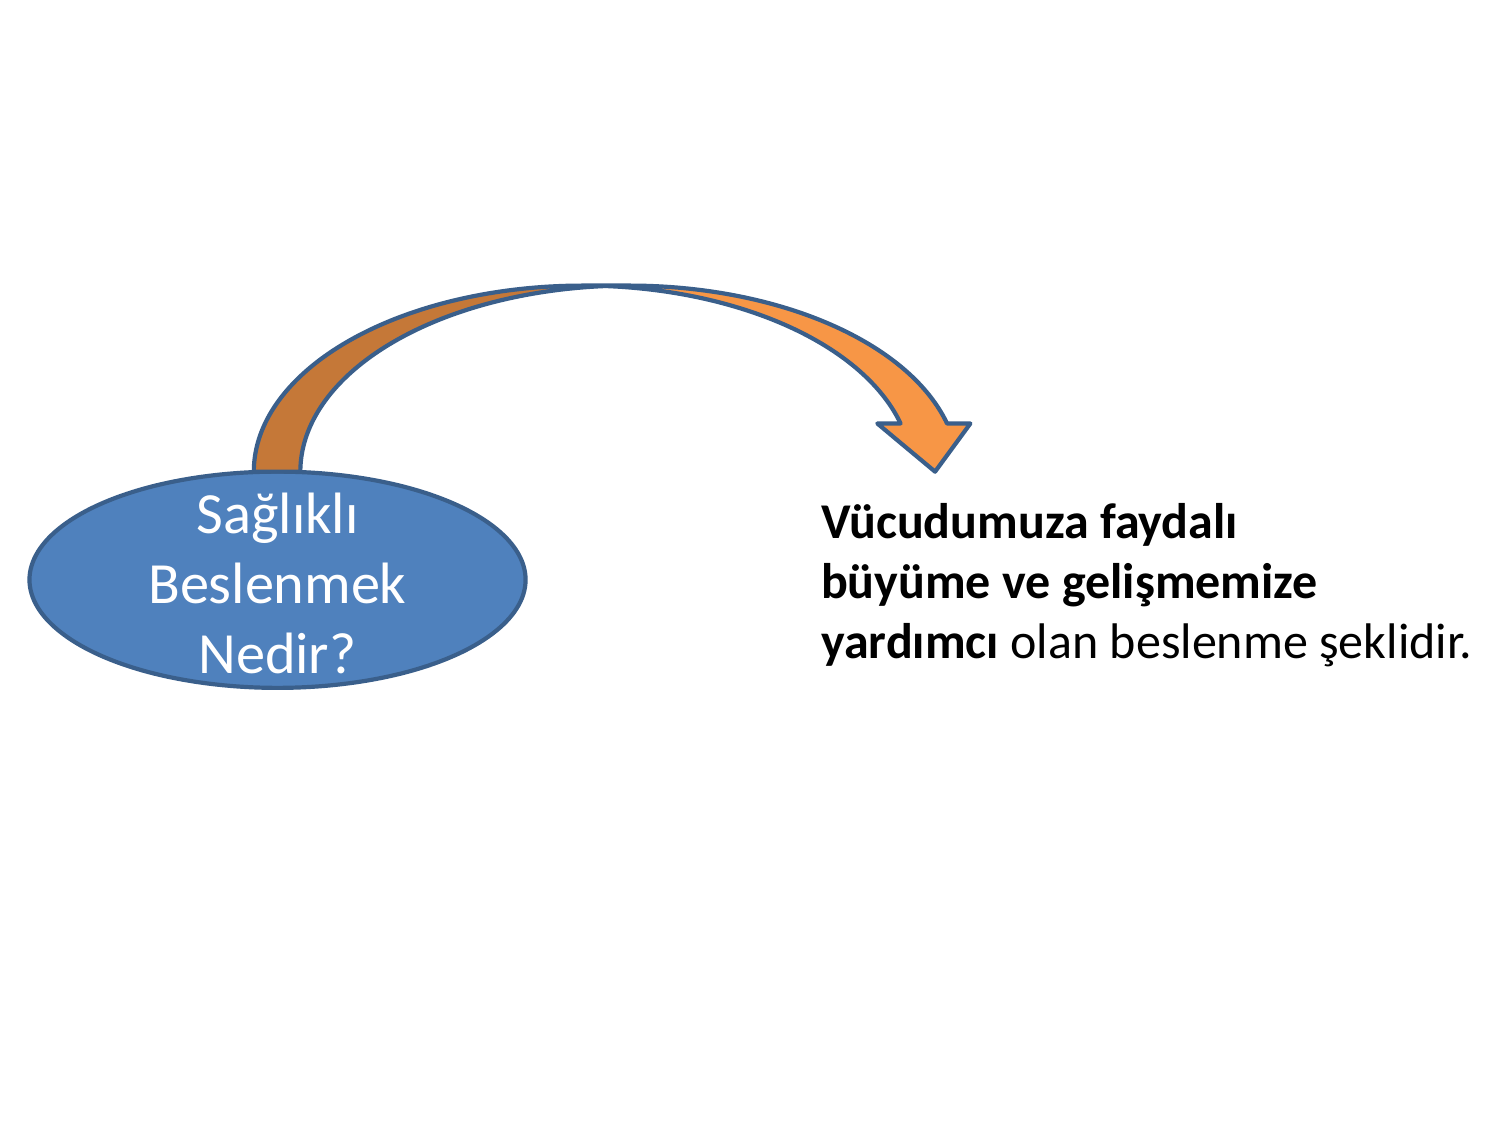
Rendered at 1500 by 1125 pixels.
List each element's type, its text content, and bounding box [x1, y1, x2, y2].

text_box Vücudumuza faydalı büyüme ve gelişmemize yardımcı olan beslenme şeklidir. [806, 481, 1488, 677]
text_box Sağlıklı Beslenmek Nedir? [27, 470, 528, 690]
text_box [251, 283, 973, 474]
